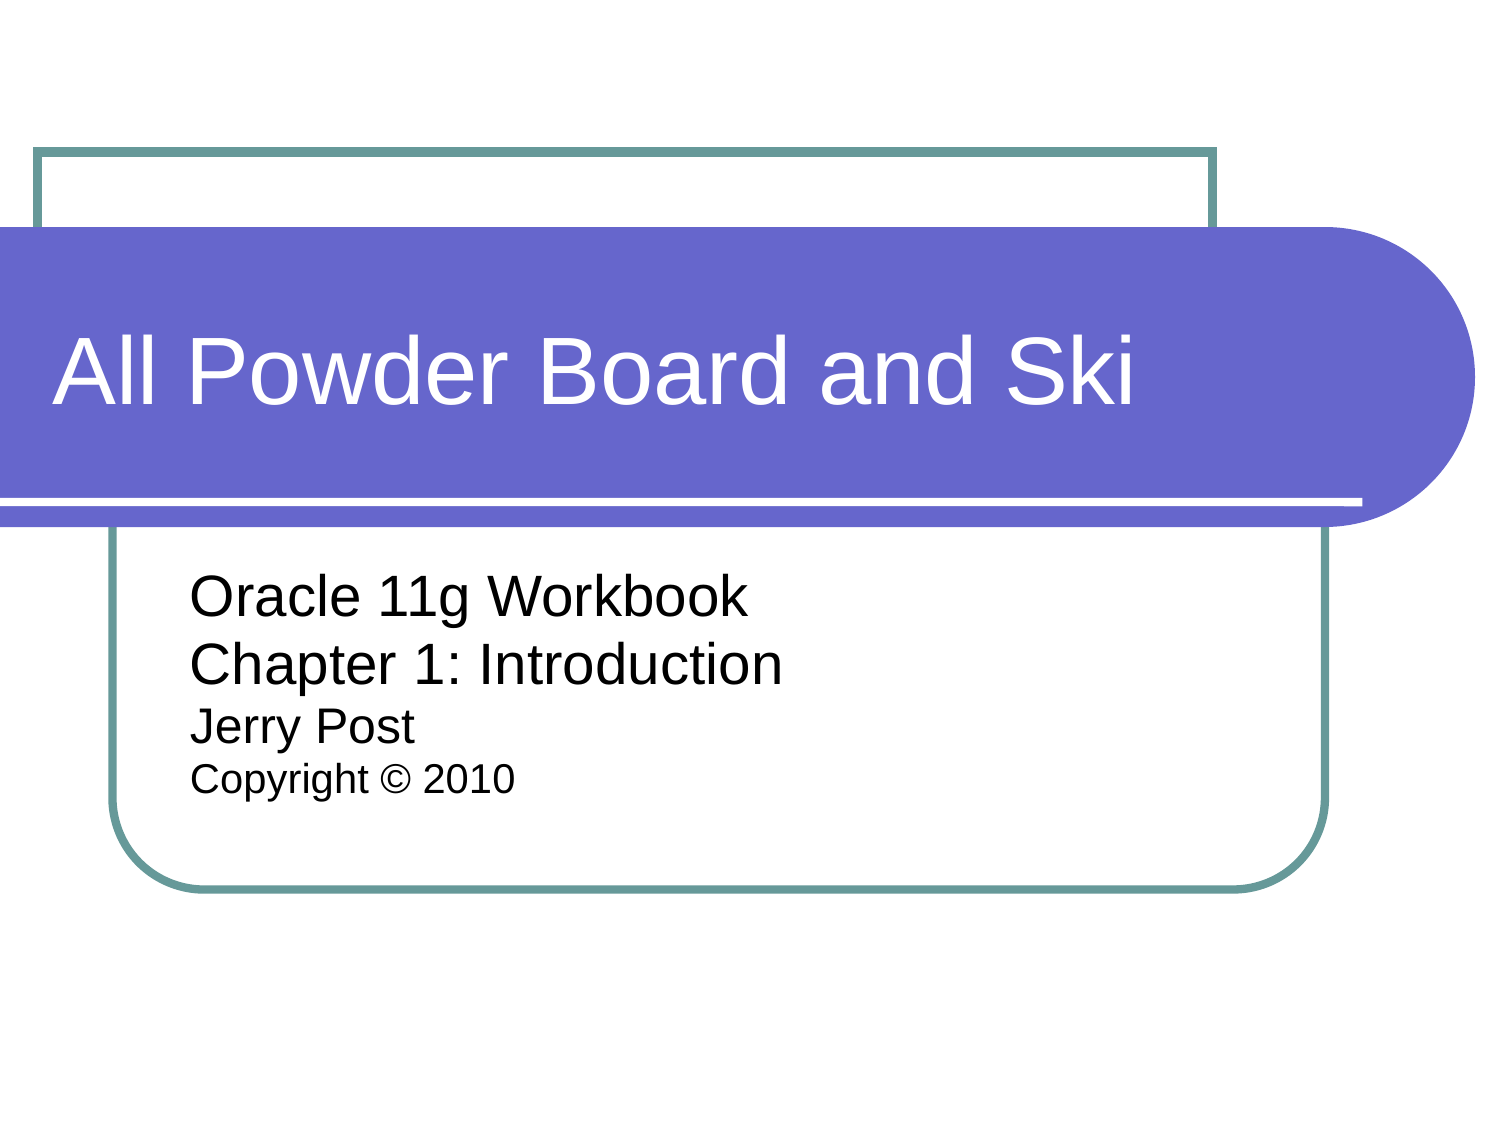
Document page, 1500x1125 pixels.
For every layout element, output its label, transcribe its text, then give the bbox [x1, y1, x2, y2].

title All Powder Board and Ski [37, 233, 1363, 499]
subtitle Oracle 11g Workbook Chapter 1: Introduction Jerry Post Copyright © 2010 [174, 564, 1263, 840]
